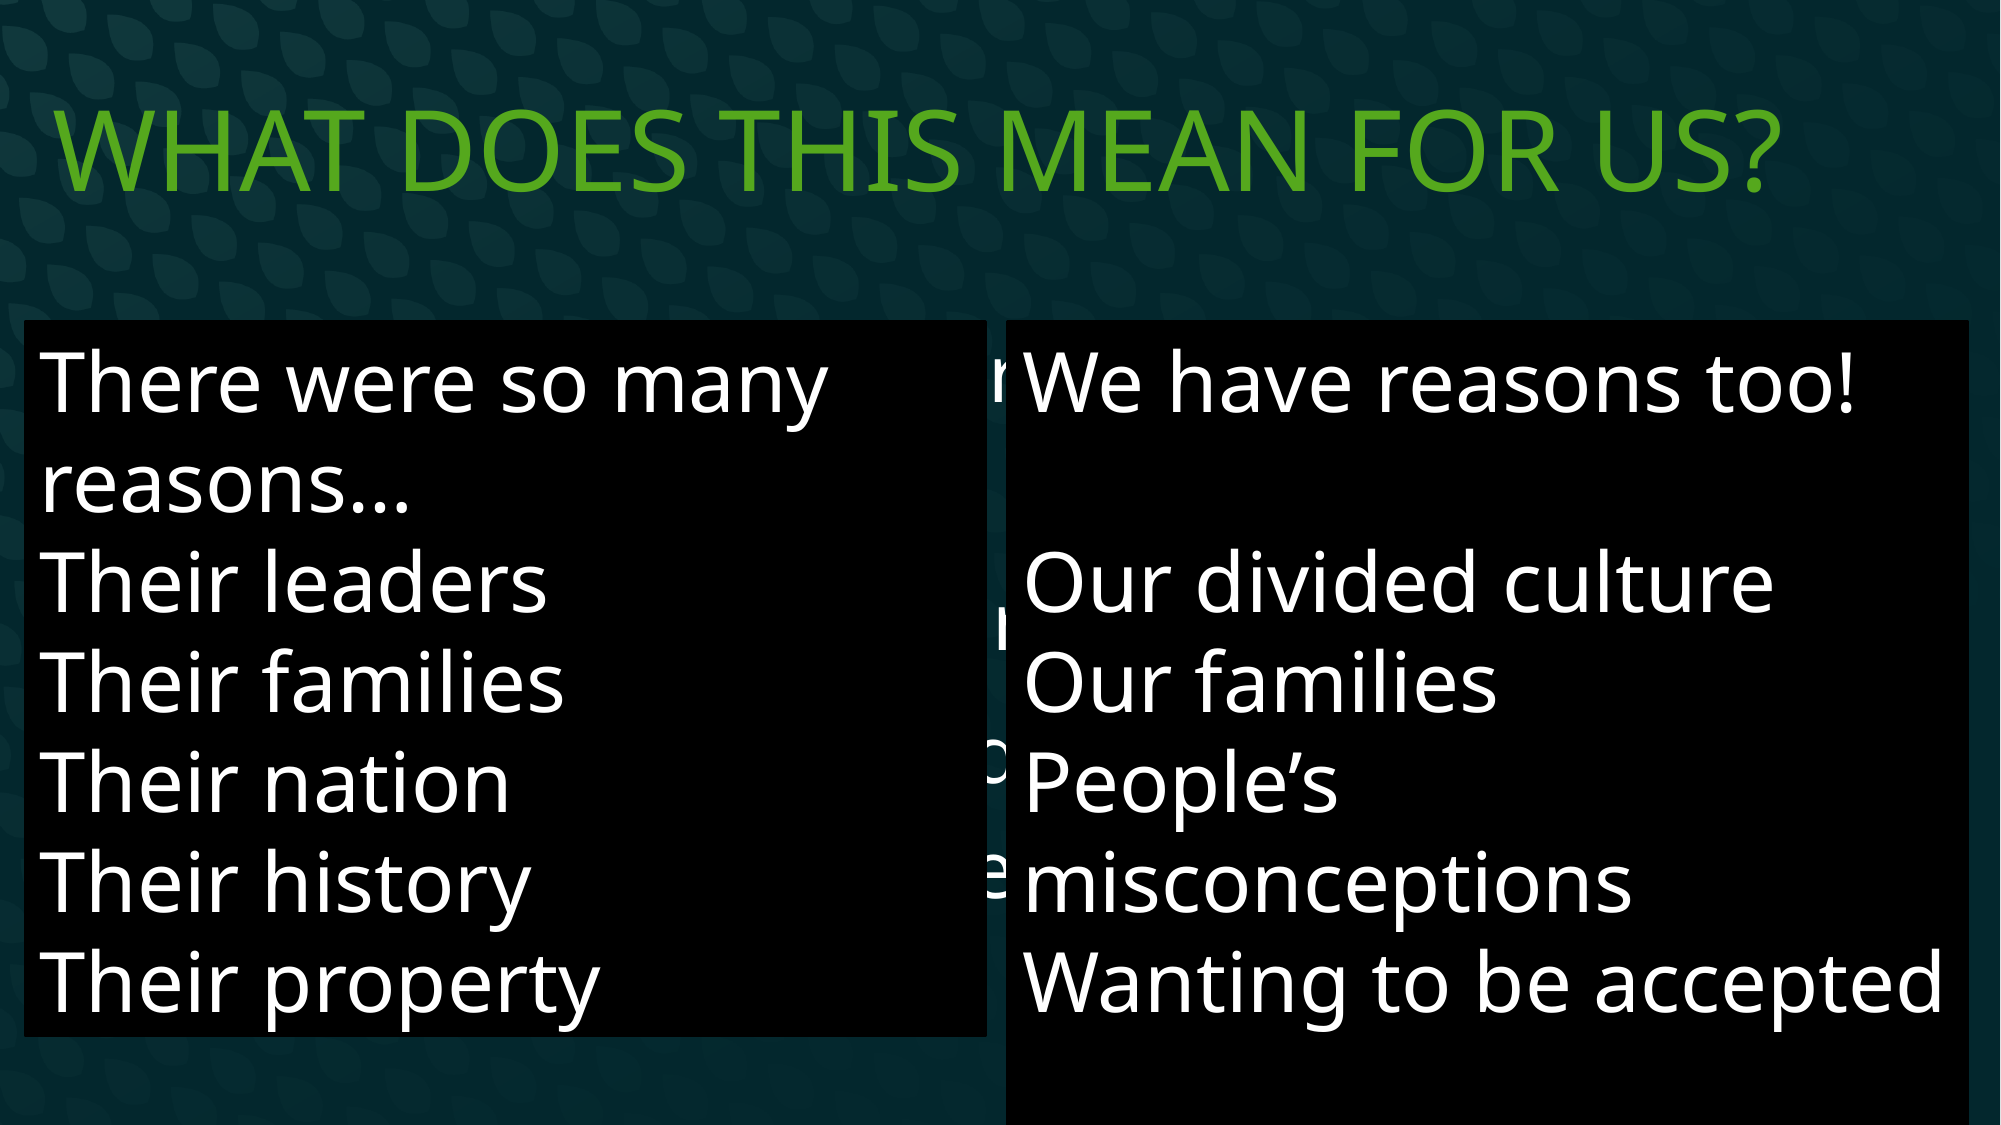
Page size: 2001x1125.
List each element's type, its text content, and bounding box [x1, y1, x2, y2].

picture [0, 0, 2001, 1125]
list There is only one way for us to be made right with God It’s not tradition, it’s not religion, it IS relationship! Think about the tremendous pressure they were under to not stick with Jesus! [37, 295, 1973, 1041]
text_box There were so many reasons… Their leaders Their families Their nation Their history Their property [24, 320, 987, 1037]
text_box We have reasons too! Our divided culture Our families People’s misconceptions Wanting to be accepted [1006, 320, 1969, 1125]
title What does this mean for us? [37, 33, 1973, 276]
